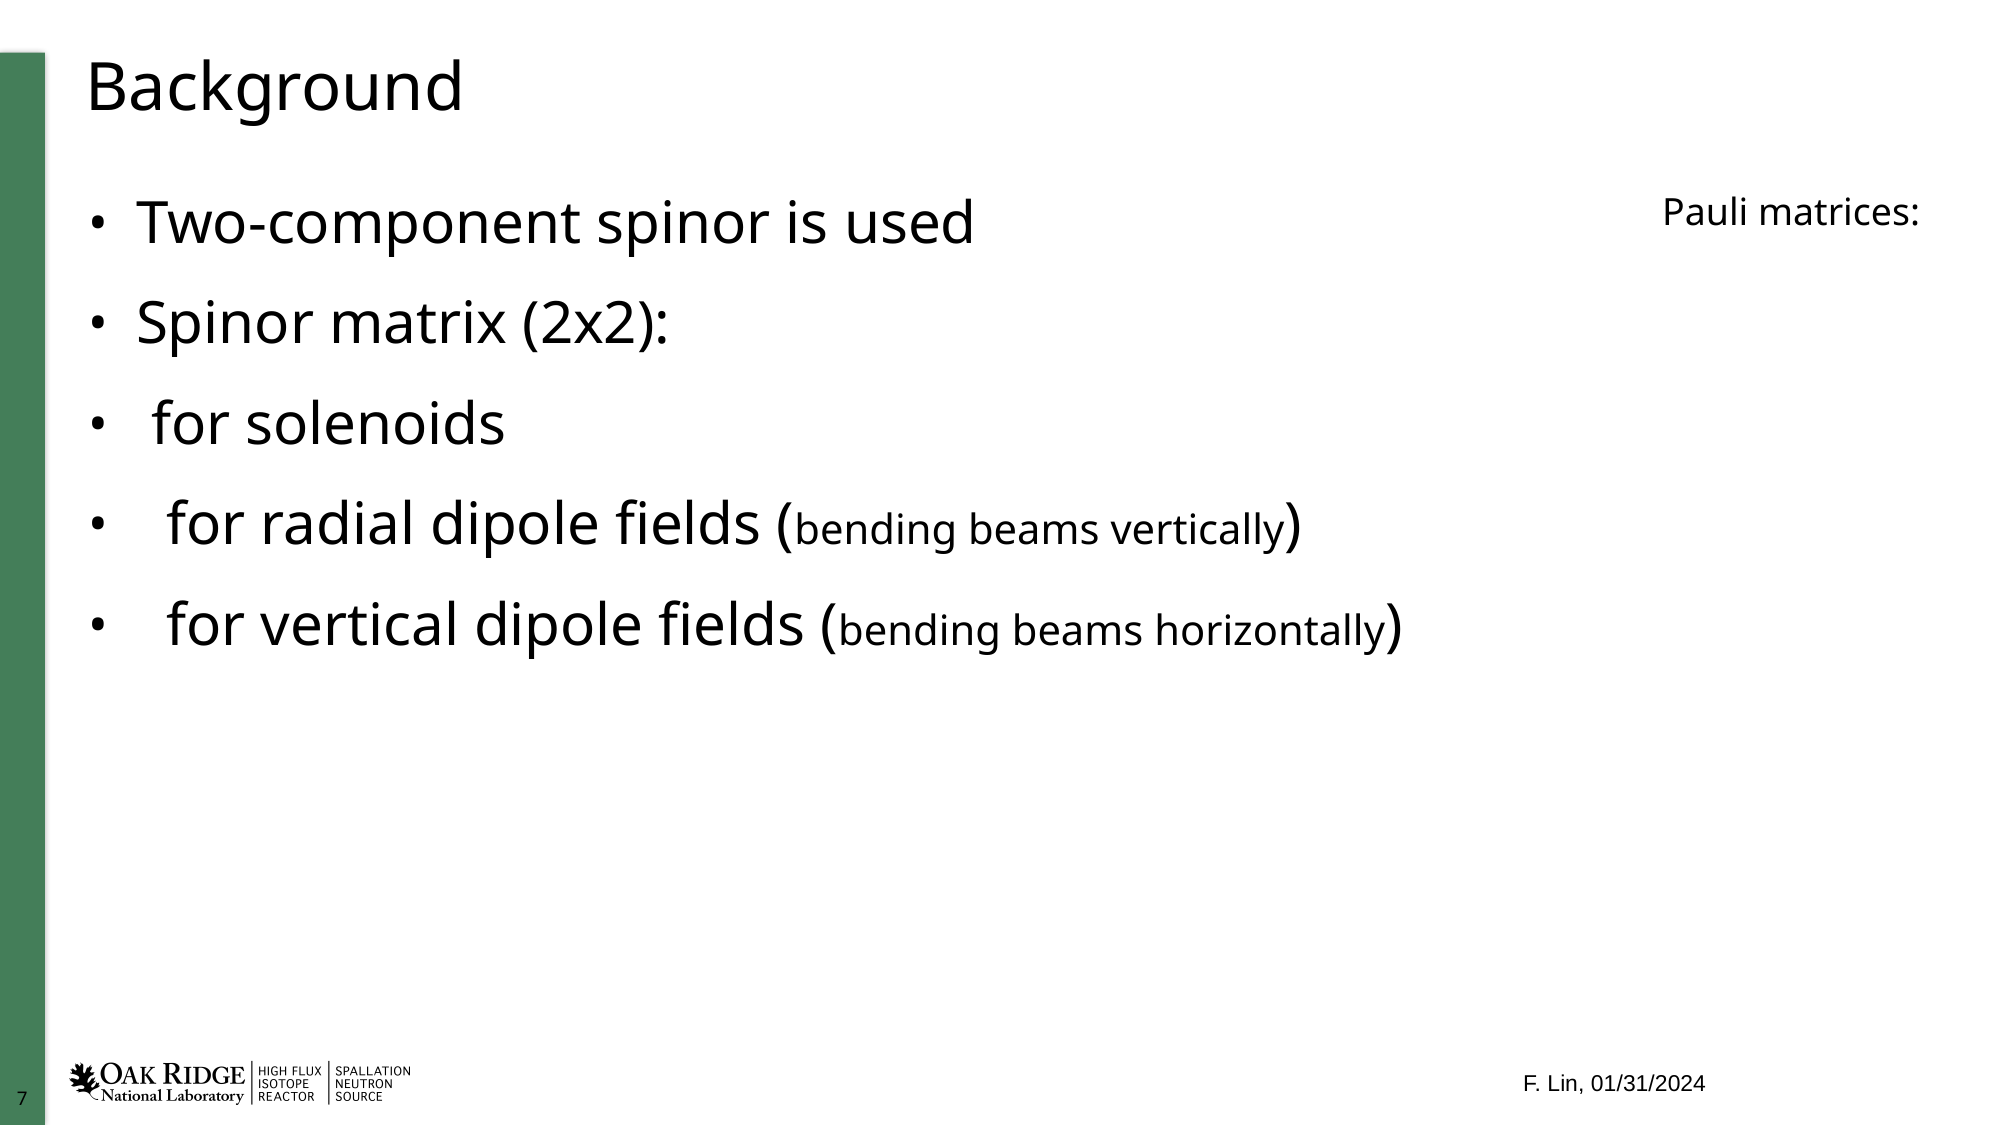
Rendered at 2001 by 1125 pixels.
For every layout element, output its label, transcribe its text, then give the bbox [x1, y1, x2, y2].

picture [66, 1058, 413, 1108]
title Background [70, 44, 1946, 134]
